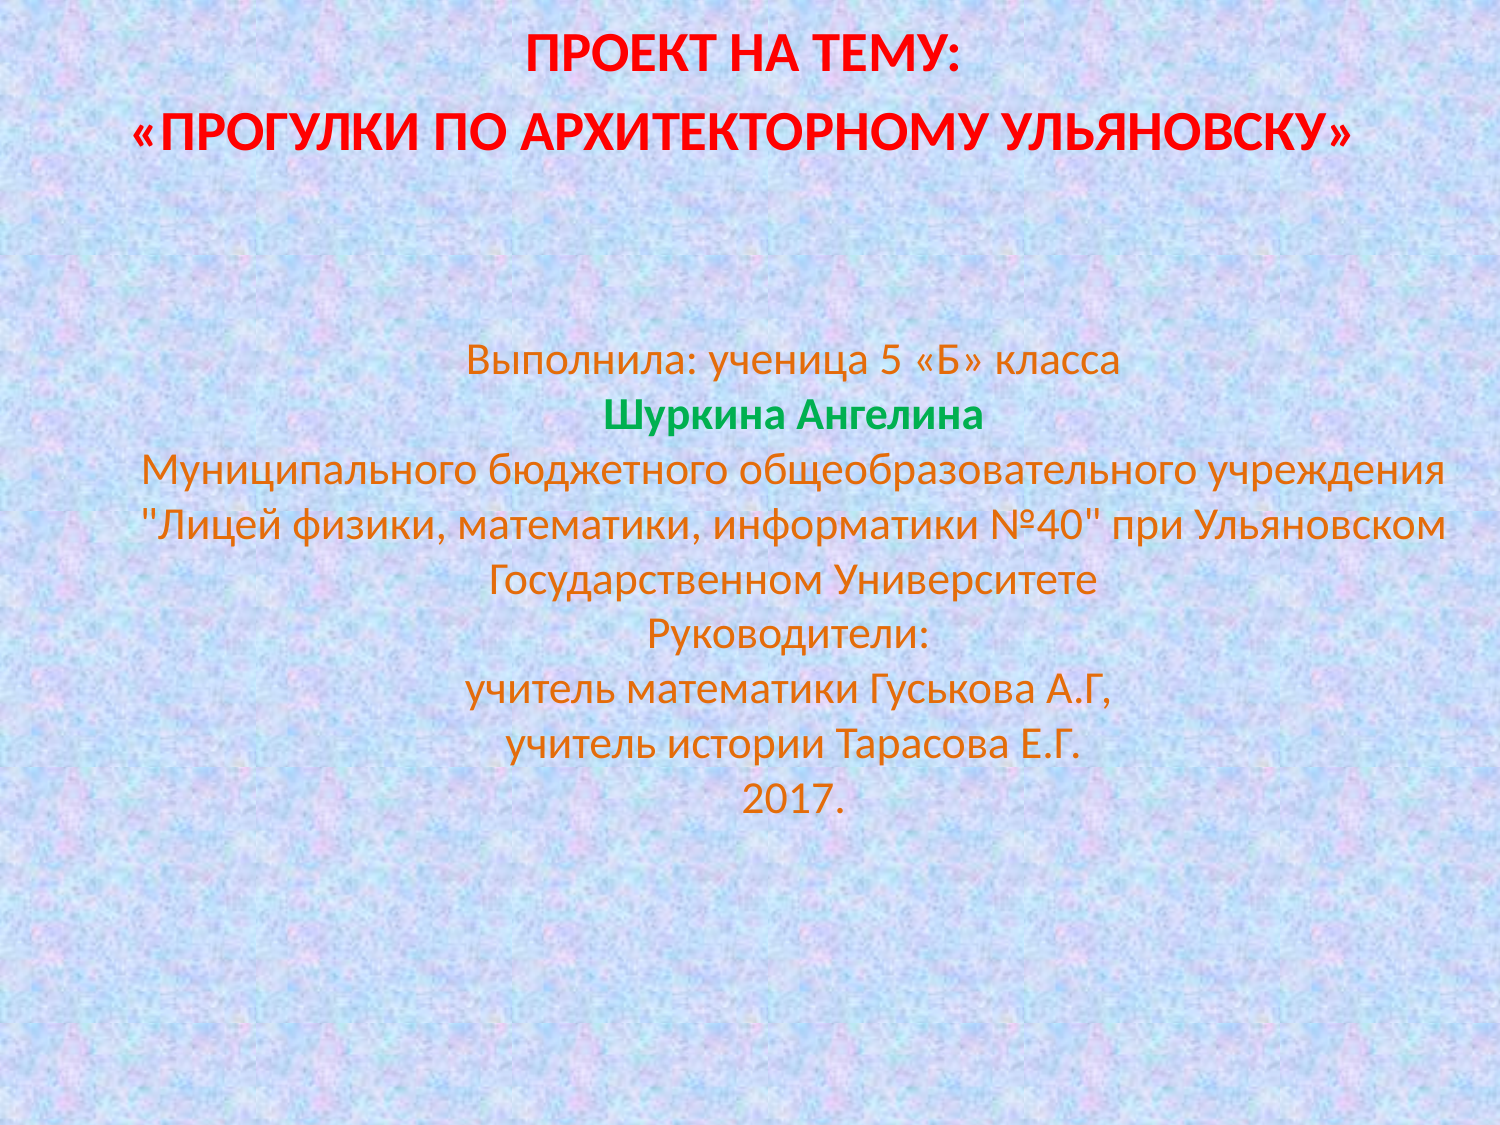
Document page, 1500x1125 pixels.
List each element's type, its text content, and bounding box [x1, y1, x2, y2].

subtitle ПРОЕКТ НА ТЕМУ: «ПРОГУЛКИ ПО АРХИТЕКТОРНОМУ УЛЬЯНОВСКУ» [17, 7, 1471, 173]
picture [0, 0, 1500, 1125]
title Выполнила: ученица 5 «Б» класса Шуркина Ангелина Муниципального бюджетного общеобразовательного учреждения "Лицей физики, математики, информатики №40" при Ульяновском Государственном Университете Руководители: учитель математики Гуськова А.Г, учитель истории Тарасова Е.Г. 2017. [117, 173, 1471, 1059]
